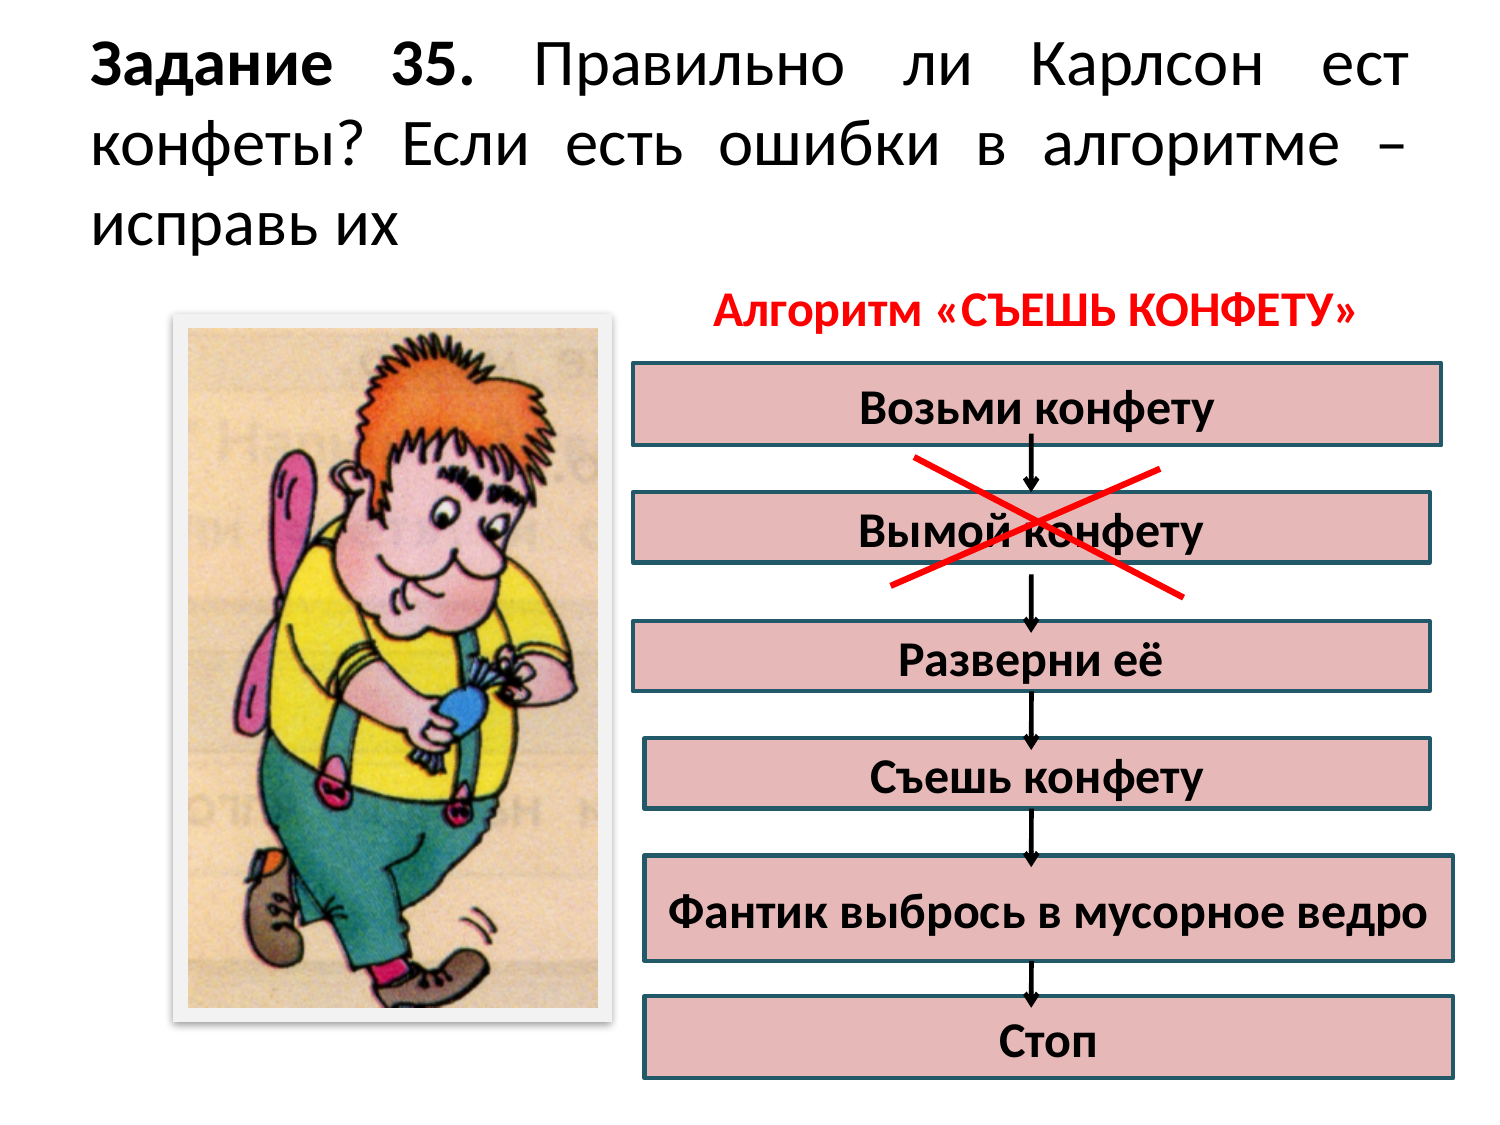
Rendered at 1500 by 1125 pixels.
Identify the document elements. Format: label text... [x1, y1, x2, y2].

picture [187, 327, 598, 1008]
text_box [890, 468, 908, 587]
text_box Возьми конфету [631, 361, 1443, 447]
text_box Разверни её [631, 619, 1432, 693]
text_box Съешь конфету [642, 736, 1432, 811]
text_box Стоп [642, 994, 1455, 1080]
text_box Алгоритм «СЪЕШЬ КОНФЕТУ» [609, 269, 1465, 345]
text_box Фантик выбрось в мусорное ведро [642, 853, 1455, 963]
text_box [913, 456, 1184, 598]
text_box Вымой конфету [1188, 490, 1432, 565]
title Задание 35. Правильно ли Карлсон ест конфеты? Если есть ошибки в алгоритме – исправь их [75, 45, 1425, 233]
text_box Вымой конфету [631, 490, 885, 565]
